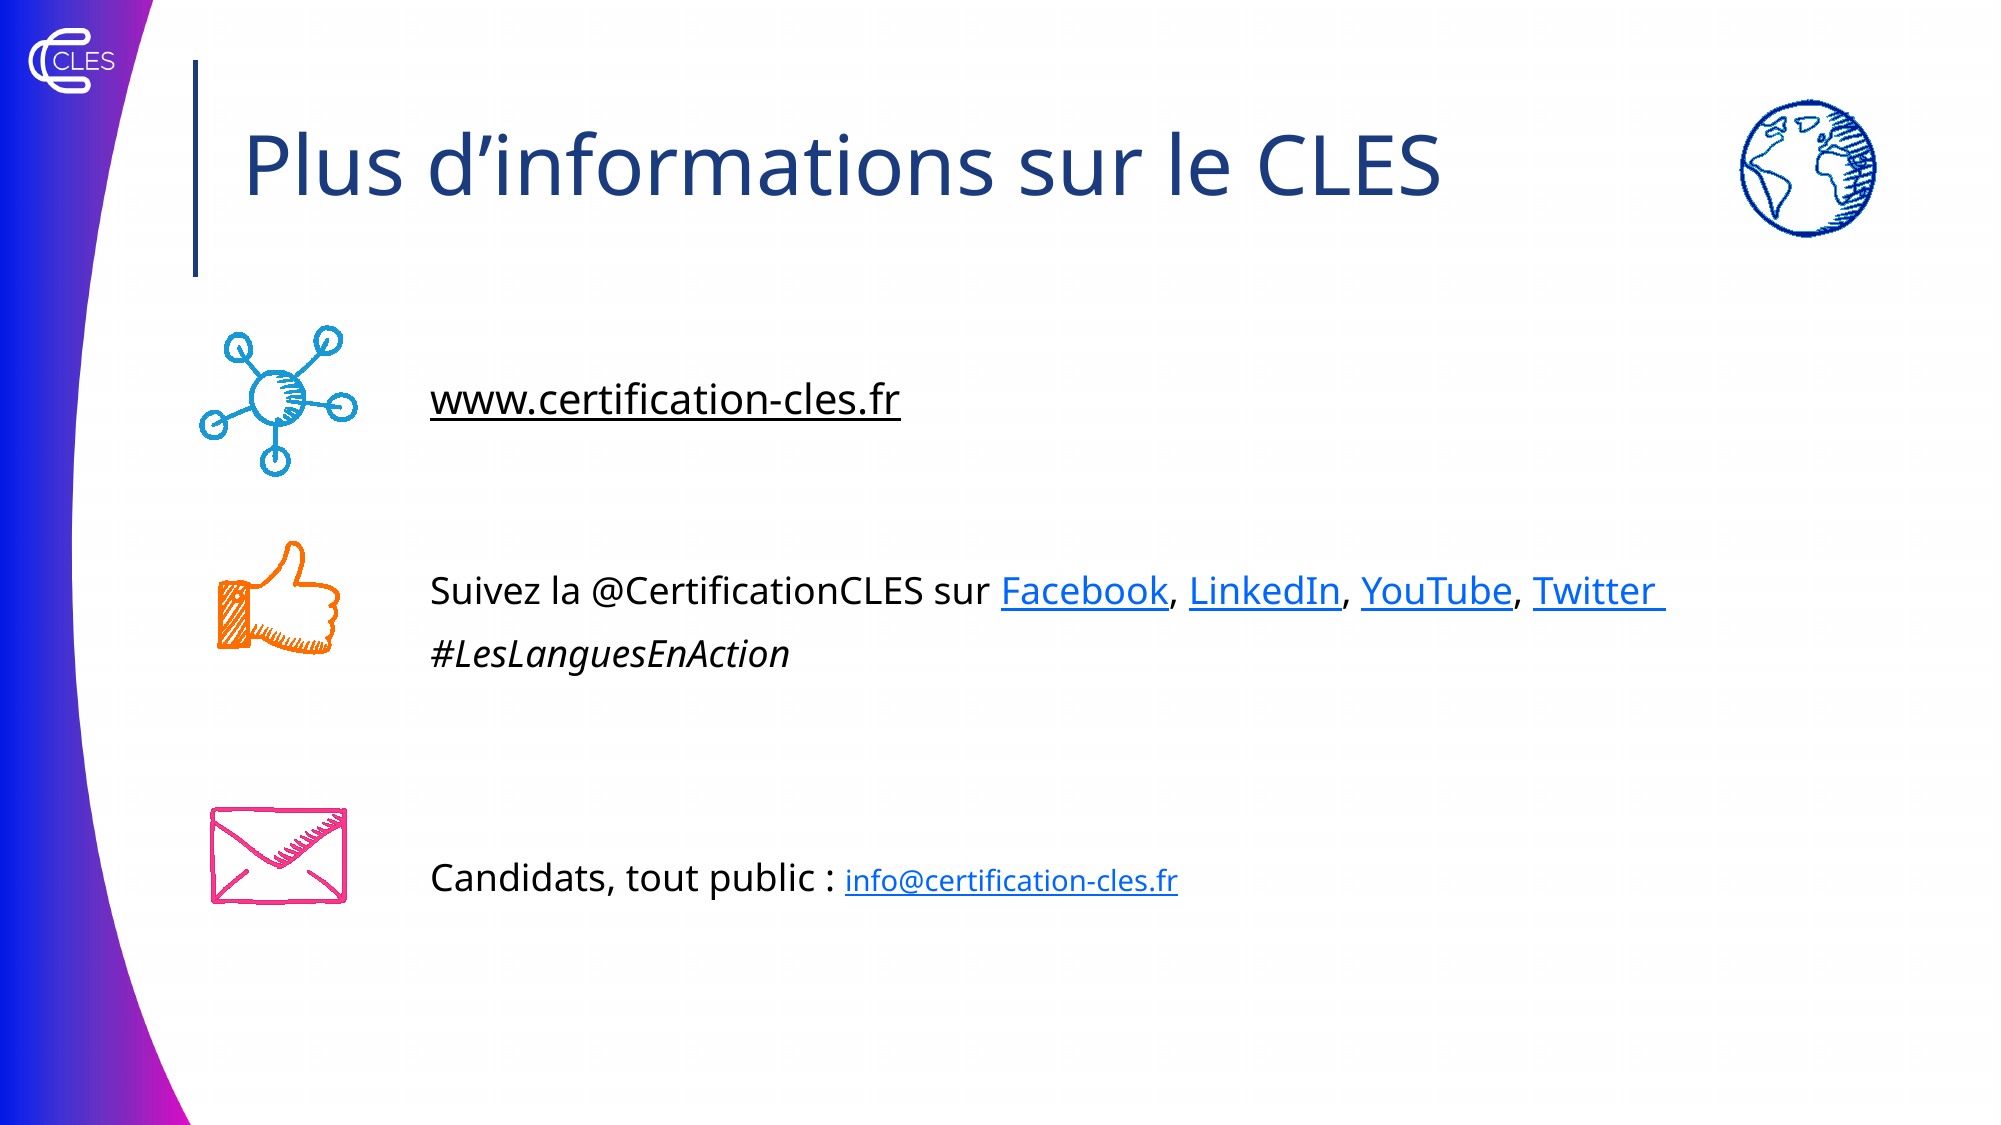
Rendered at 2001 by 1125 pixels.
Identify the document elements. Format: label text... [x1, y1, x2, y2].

text_box [210, 807, 347, 905]
text_box [217, 541, 340, 655]
text_box [1739, 99, 1877, 238]
title Plus d’informations sur le CLES [227, 59, 1863, 278]
text_box [199, 325, 358, 477]
picture [0, 0, 1997, 1125]
list www.certification-cles.fr Suivez la @CertificationCLES sur Facebook, LinkedIn, YouTube, Twitter #LesLanguesEnAction Candidats, tout public : info@certification-cles.fr [415, 299, 2000, 1066]
